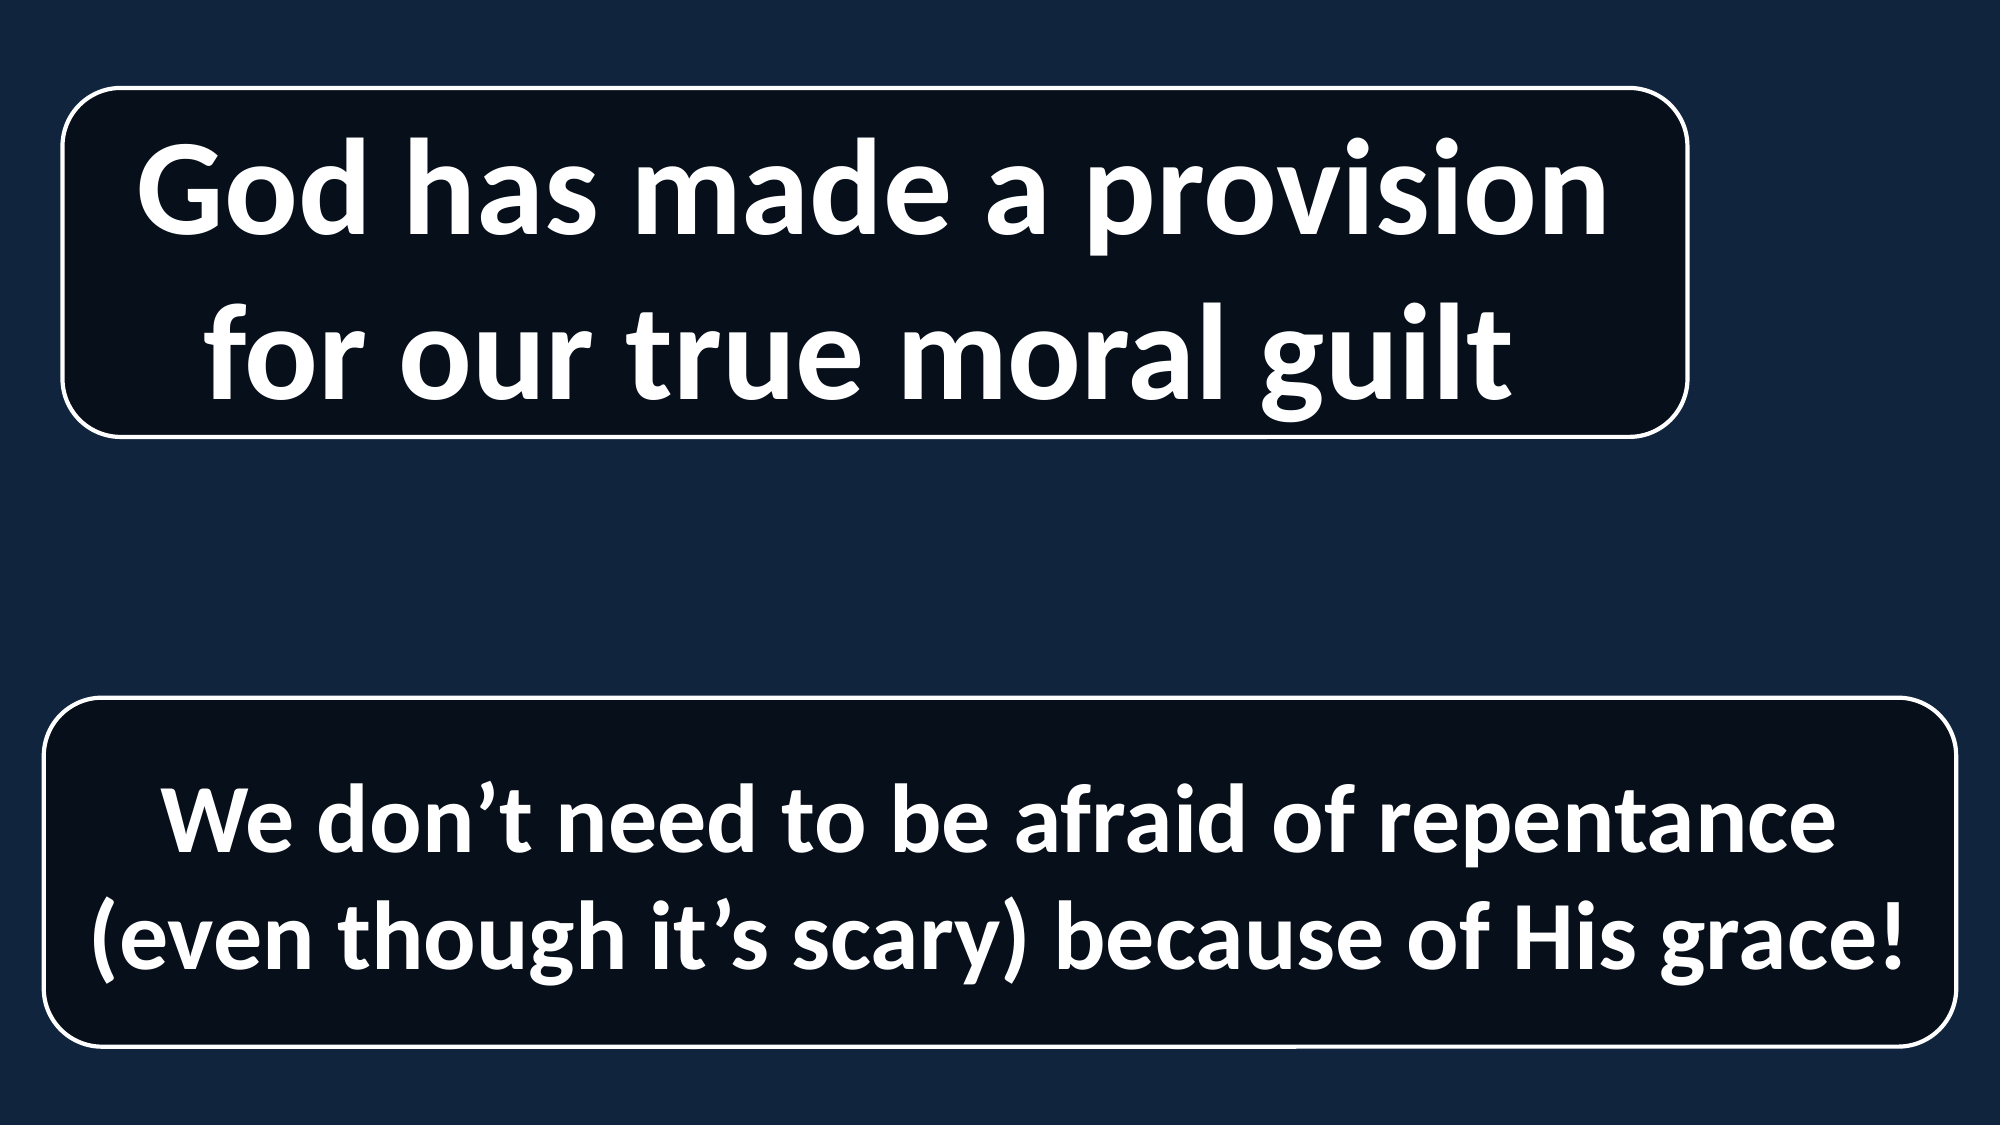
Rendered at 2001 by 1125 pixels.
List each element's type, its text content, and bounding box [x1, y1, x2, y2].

text_box We don’t need to be afraid of repentance (even though it’s scary) because of His grace! [41, 695, 1959, 1049]
text_box God has made a provision for our true moral guilt [60, 85, 1690, 440]
